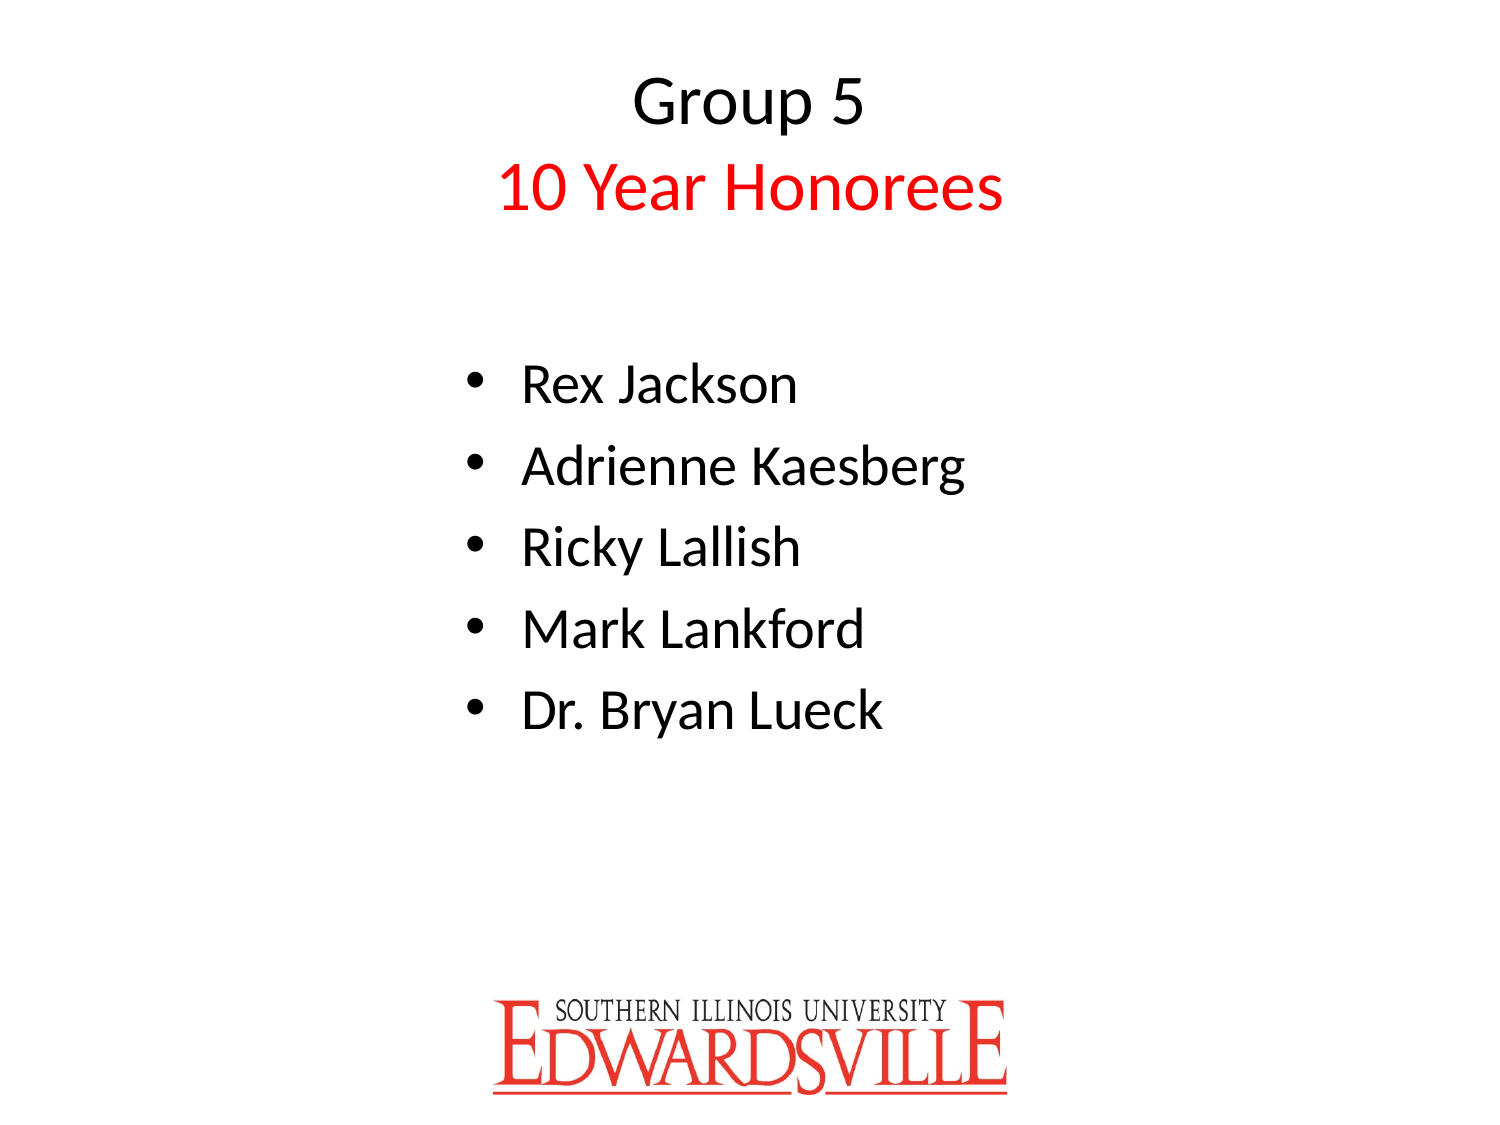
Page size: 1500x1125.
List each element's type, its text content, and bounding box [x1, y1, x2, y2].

title Group 5 10 Year Honorees [75, 45, 1425, 233]
picture [493, 1080, 1007, 1095]
list Rex Jackson Adrienne Kaesberg Ricky Lallish Mark Lankford Dr. Bryan Lueck [450, 337, 1175, 1080]
